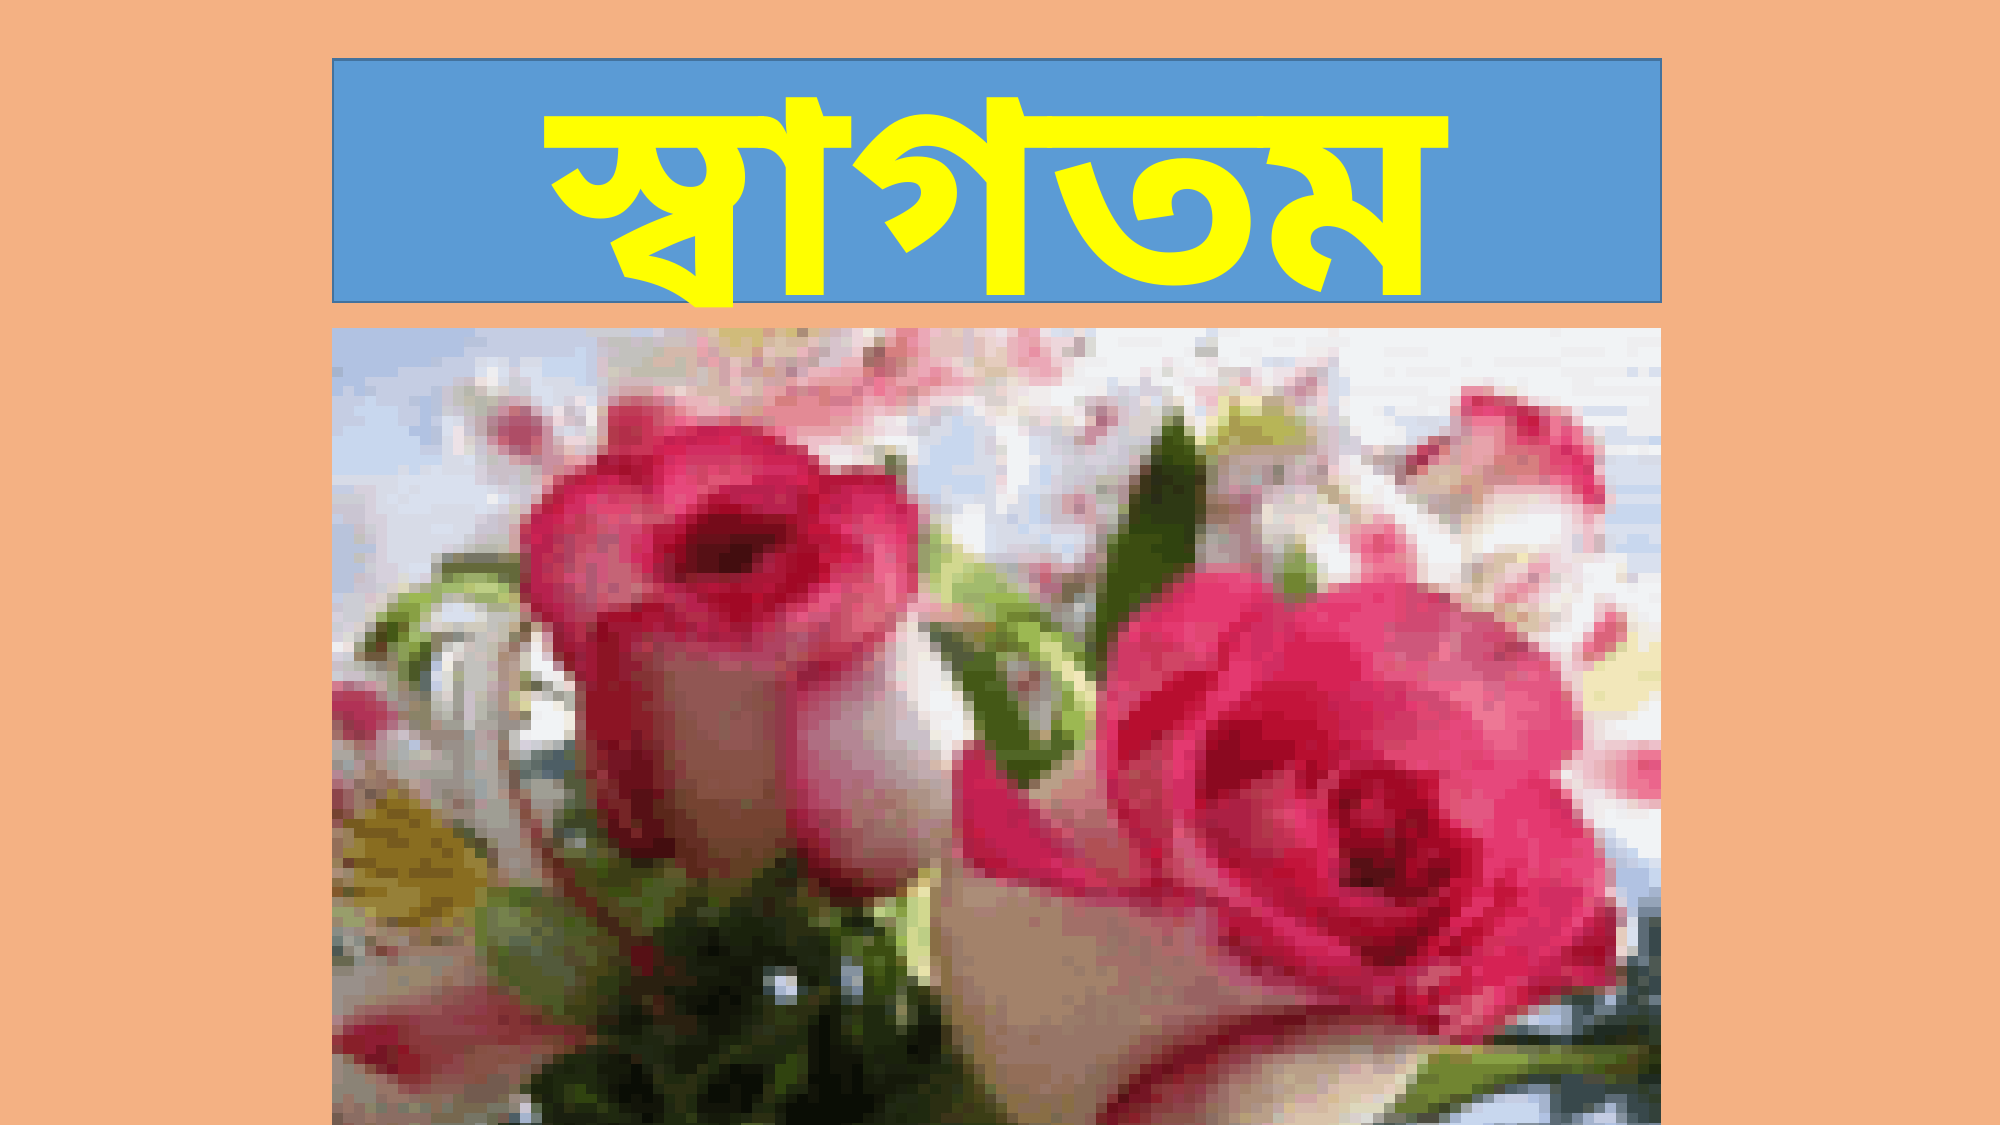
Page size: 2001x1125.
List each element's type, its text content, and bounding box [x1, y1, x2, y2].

text_box স্বাগতম [332, 58, 1662, 303]
picture [332, 328, 1661, 1125]
